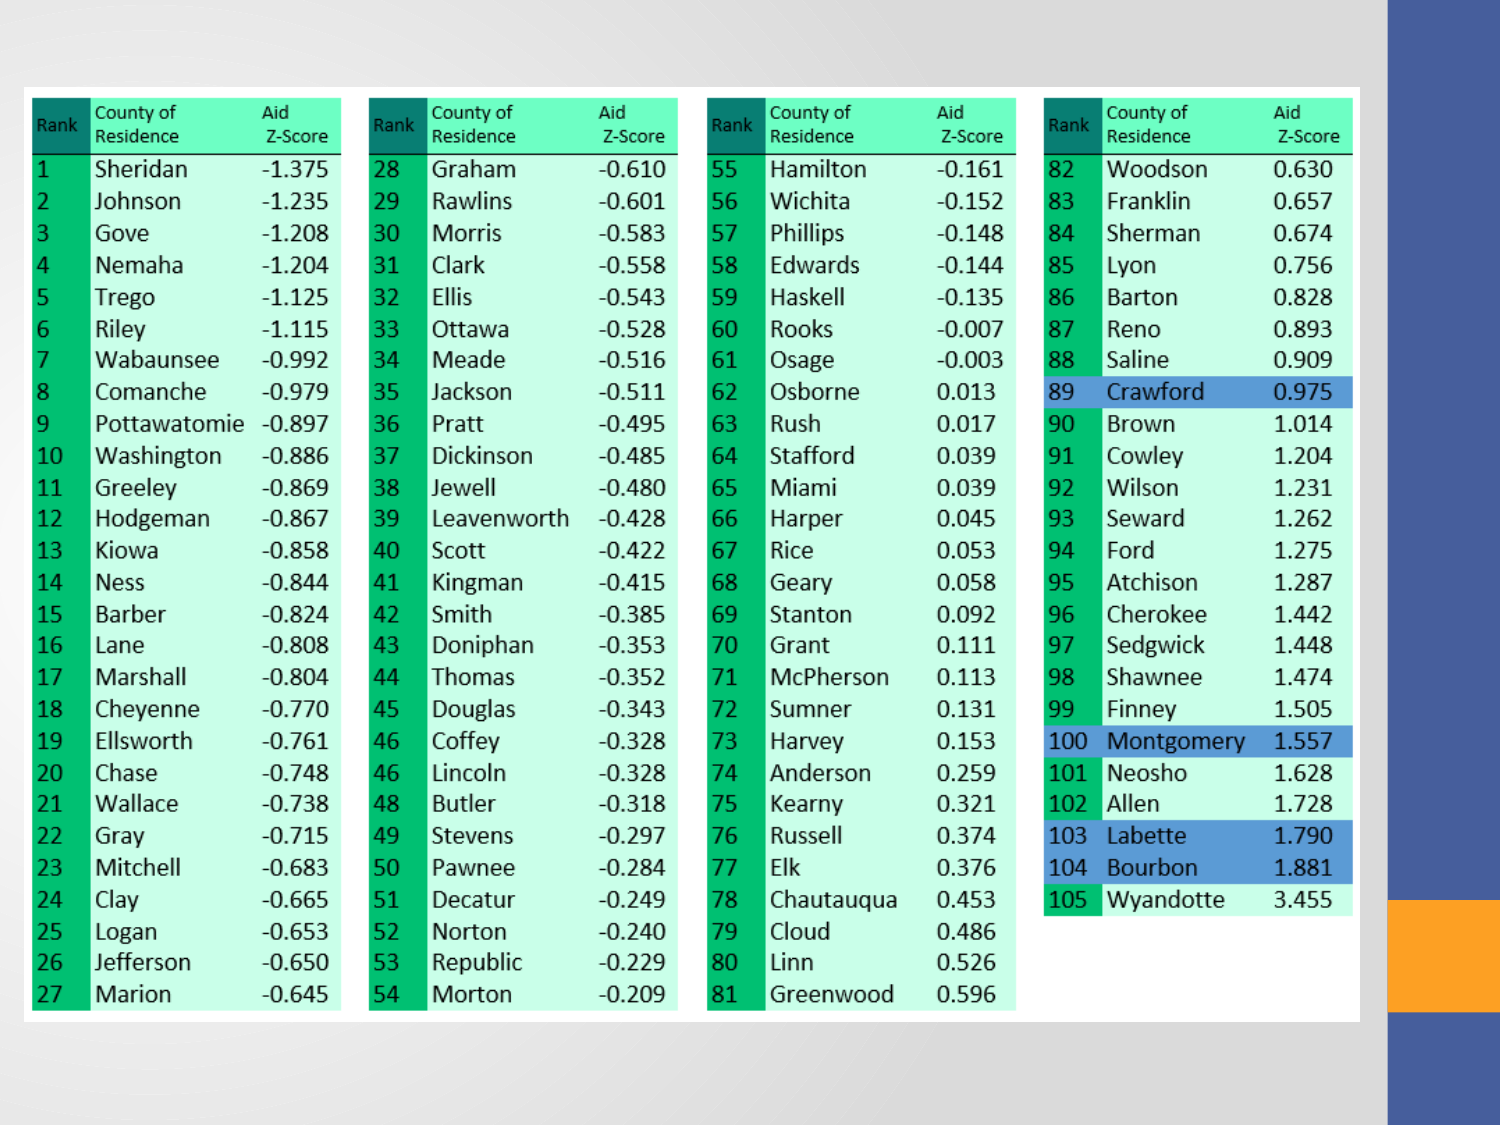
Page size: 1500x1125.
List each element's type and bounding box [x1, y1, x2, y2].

picture [24, 86, 1360, 1022]
